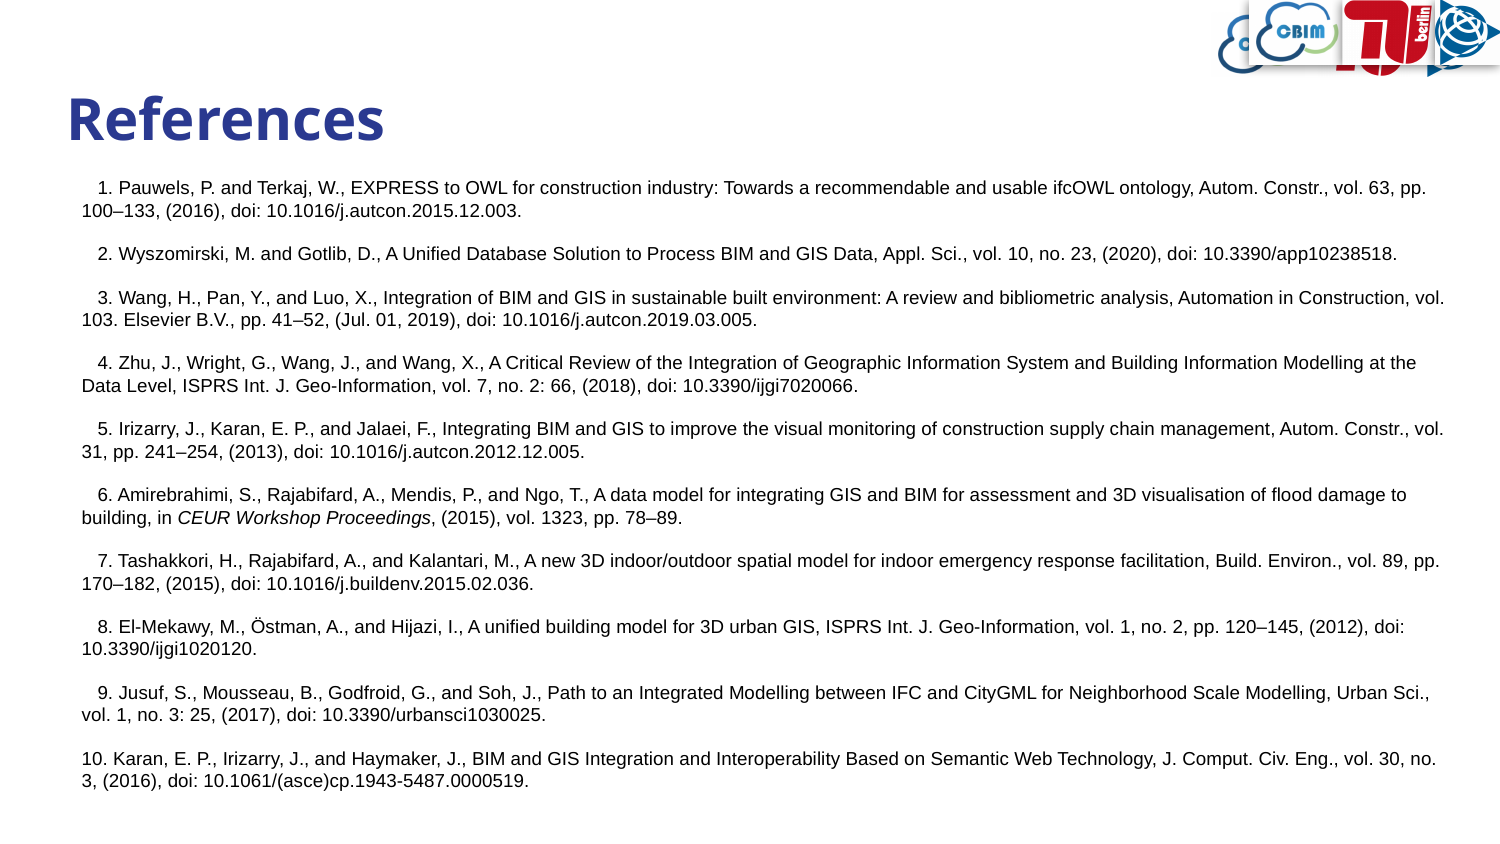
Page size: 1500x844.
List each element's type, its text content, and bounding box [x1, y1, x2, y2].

title References [51, 67, 1449, 167]
text_box 1. Pauwels, P. and Terkaj, W., EXPRESS to OWL for construction industry: Towards a recommendable and usable ifcOWL ontology, Autom. Constr., vol. 63, pp. 100–133, (2016), doi: 10.1016/j.autcon.2015.12.003. 2. Wyszomirski, M. and Gotlib, D., A Unified Database Solution to Process BIM and GIS Data, Appl. Sci., vol. 10, no. 23, (2020), doi: 10.3390/app10238518. 3. Wang, H., Pan, Y., and Luo, X., Integration of BIM and GIS in sustainable built environment: A review and bibliometric analysis, Automation in Construction, vol. 103. Elsevier B.V., pp. 41–52, (Jul. 01, 2019), doi: 10.1016/j.autcon.2019.03.005. 4. Zhu, J., Wright, G., Wang, J., and Wang, X., A Critical Review of the Integration of Geographic Information System and Building Information Modelling at the Data Level, ISPRS Int. J. Geo-Information, vol. 7, no. 2: 66, (2018), doi: 10.3390/ijgi7020066. 5. Irizarry, J., Karan, E. P., and Jalaei, F., Integrating BIM and GIS to improve the visual monitoring of construction supply chain management, Autom. Constr., vol. 31, pp. 241–254, (2013), doi: 10.1016/j.autcon.2012.12.005. 6. Amirebrahimi, S., Rajabifard, A., Mendis, P., and Ngo, T., A data model for integrating GIS and BIM for assessment and 3D visualisation of flood damage to building, in CEUR Workshop Proceedings, (2015), vol. 1323, pp. 78–89. 7. Tashakkori, H., Rajabifard, A., and Kalantari, M., A new 3D indoor/outdoor spatial model for indoor emergency response facilitation, Build. Environ., vol. 89, pp. 170–182, (2015), doi: 10.1016/j.buildenv.2015.02.036. 8. El-Mekawy, M., Östman, A., and Hijazi, I., A unified building model for 3D urban GIS, ISPRS Int. J. Geo-Information, vol. 1, no. 2, pp. 120–145, (2012), doi: 10.3390/ijgi1020120. 9. Jusuf, S., Mousseau, B., Godfroid, G., and Soh, J., Path to an Integrated Modelling between IFC and CityGML for Neighborhood Scale Modelling, Urban Sci., vol. 1, no. 3: 25, (2017), doi: 10.3390/urbansci1030025. 10. Karan, E. P., Irizarry, J., and Haymaker, J., BIM and GIS Integration and Interoperability Based on Semantic Web Technology, J. Comput. Civ. Eng., vol. 30, no. 3, (2016), doi: 10.1061/(asce)cp.1943-5487.0000519. [66, 161, 1465, 807]
picture [1211, 0, 1500, 77]
